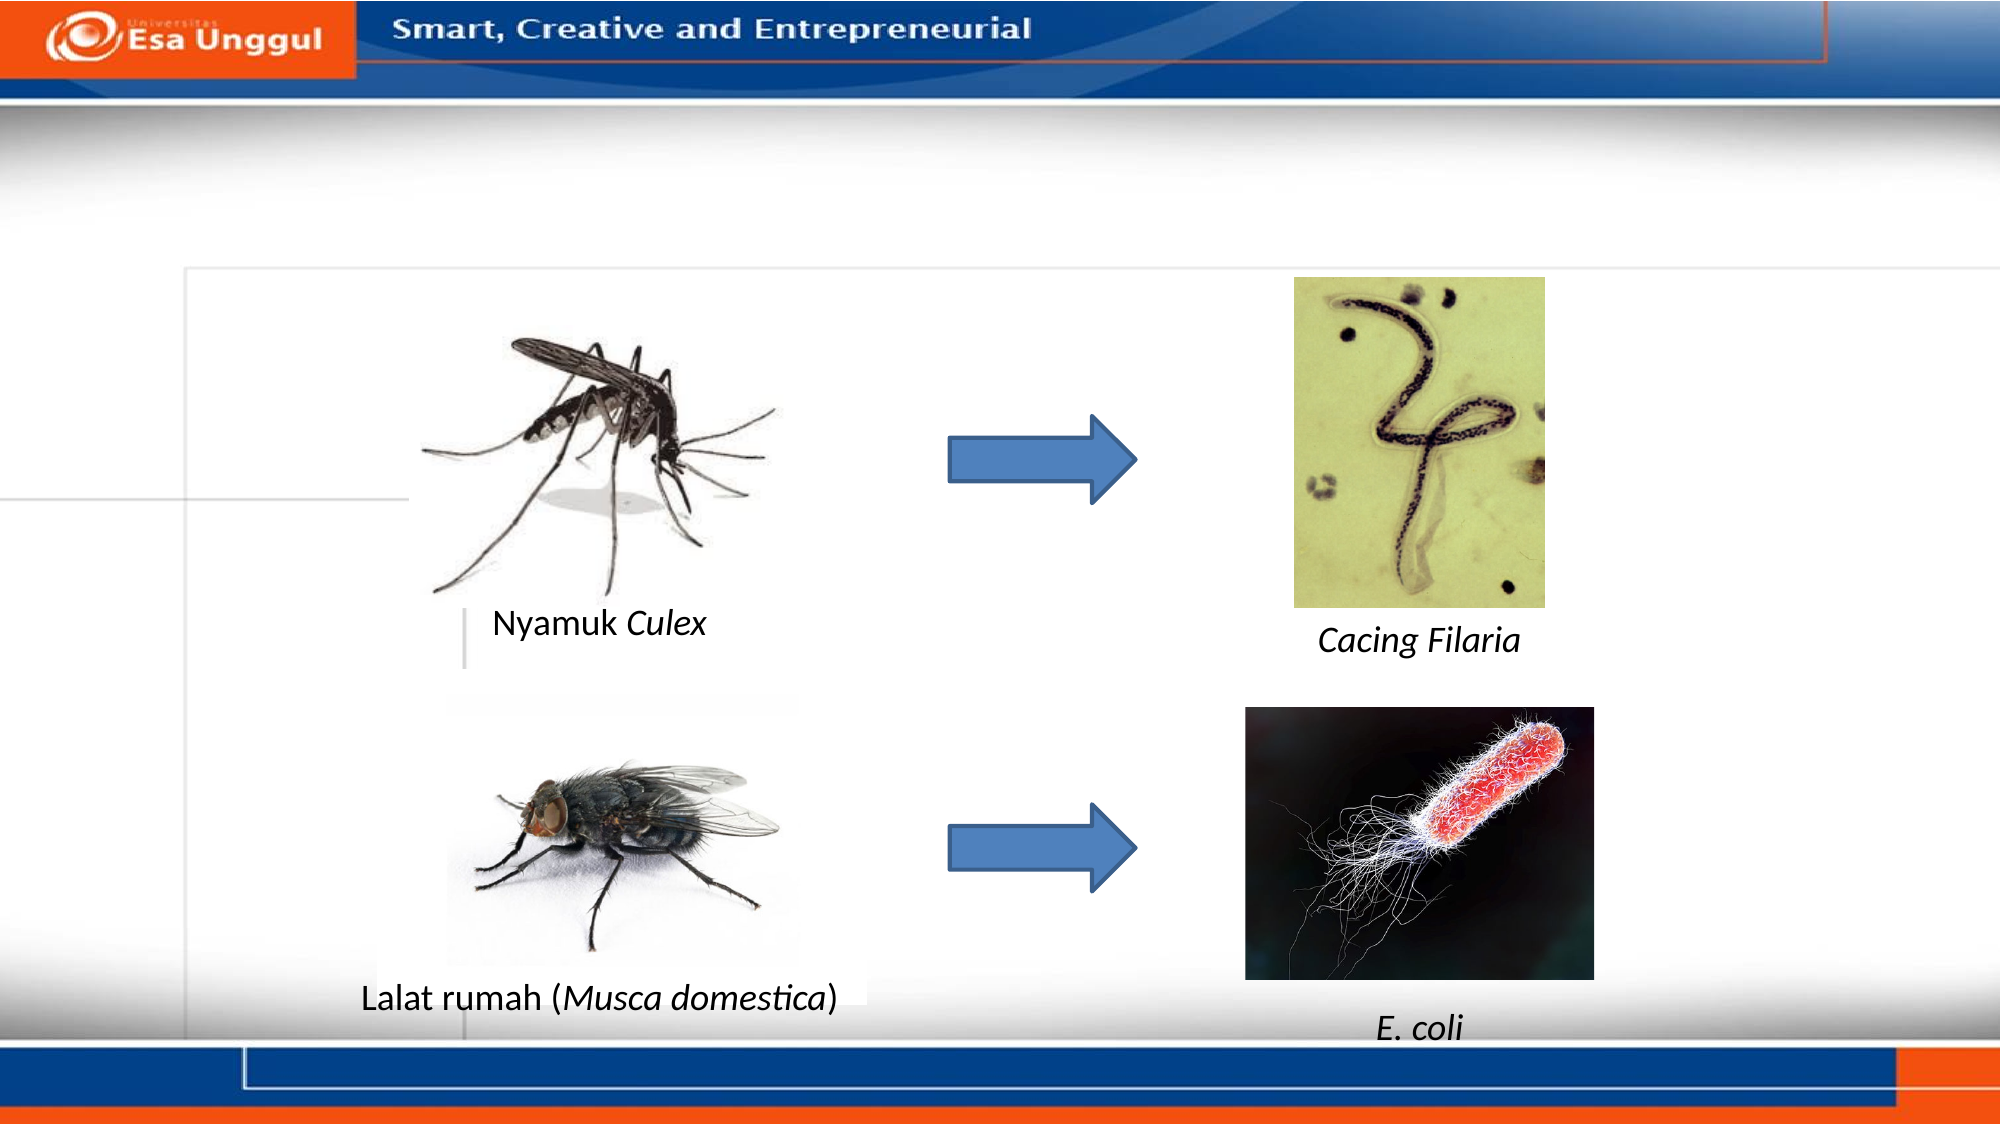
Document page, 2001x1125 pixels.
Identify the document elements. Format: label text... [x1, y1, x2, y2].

text_box Nyamuk Culex [477, 616, 722, 651]
text_box Lalat rumah (Musca domestica) [346, 965, 853, 1026]
text_box [947, 802, 1138, 894]
text_box E. coli [1361, 995, 1479, 1056]
picture [0, 1, 2000, 1124]
text_box Cacing Filaria [1302, 616, 1537, 668]
text_box [947, 413, 1138, 506]
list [408, 325, 791, 608]
